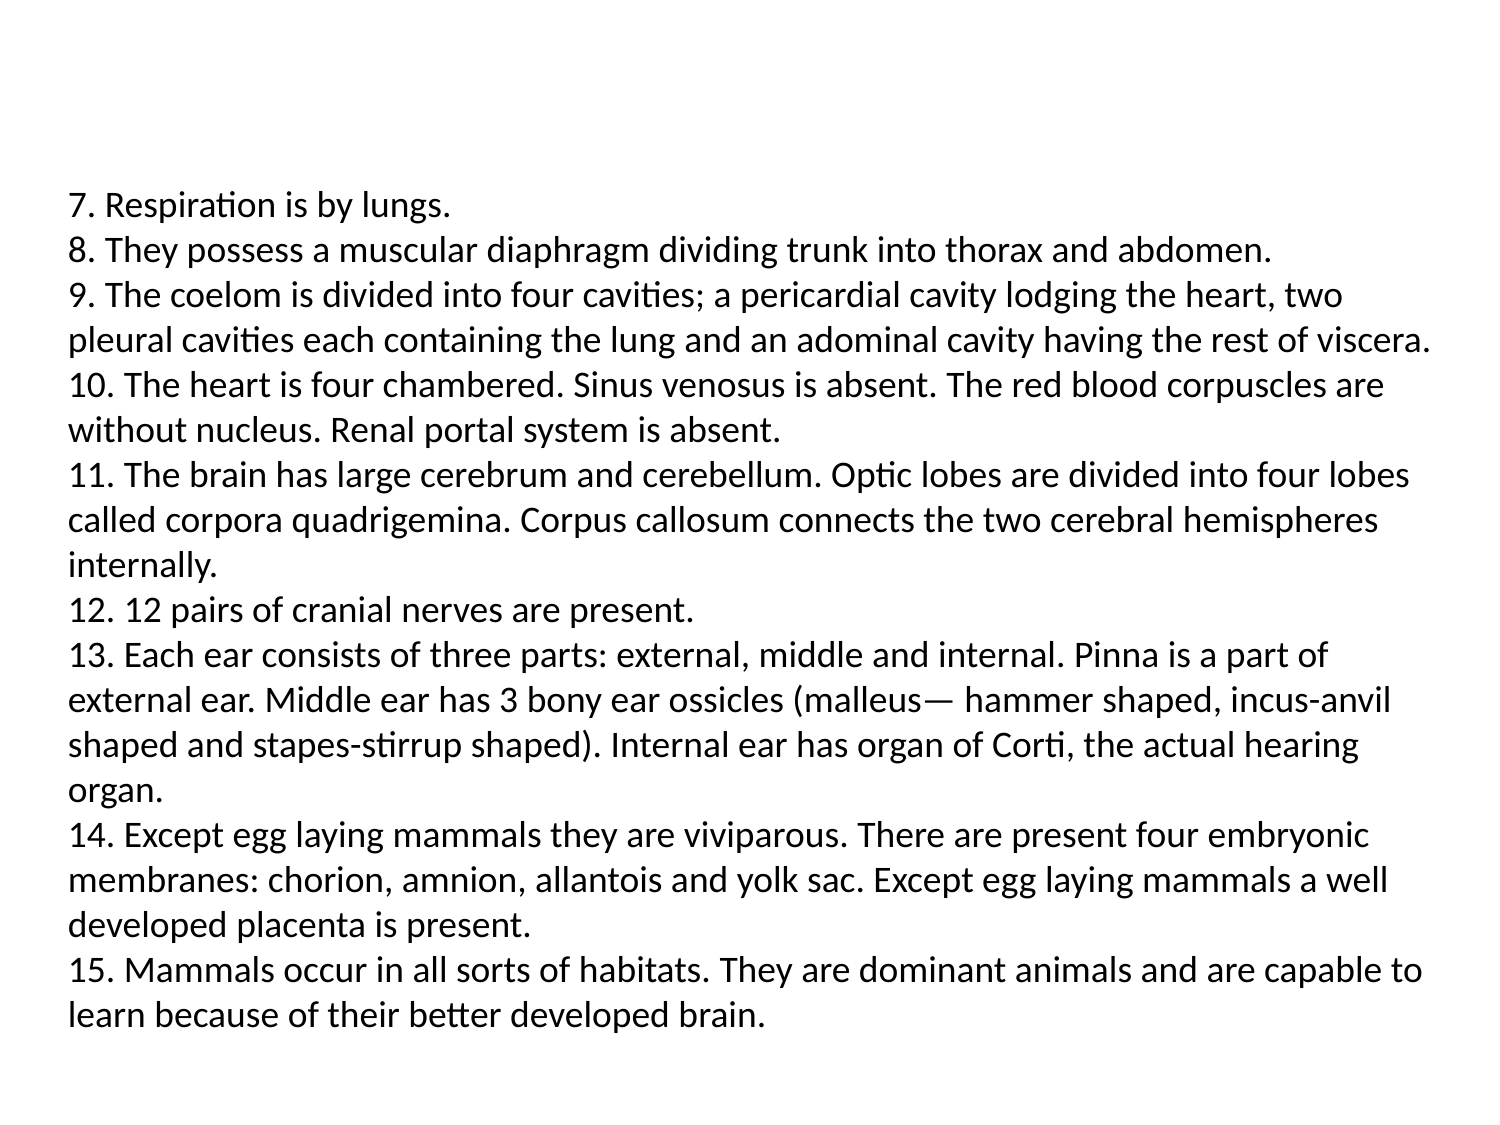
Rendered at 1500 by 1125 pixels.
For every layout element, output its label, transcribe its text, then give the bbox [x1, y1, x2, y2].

text_box 7. Respiration is by lungs. 8. They possess a muscular diaphragm dividing trunk into thorax and abdomen. 9. The coelom is divided into four cavities; a pericardial cavity lodging the heart, two pleural cavities each containing the lung and an adominal cavity having the rest of viscera. 10. The heart is four chambered. Sinus venosus is absent. The red blood corpuscles are without nucleus. Renal portal system is absent. 11. The brain has large cerebrum and cerebellum. Optic lobes are divided into four lobes called corpora quadrigemina. Corpus callosum connects the two cerebral hemispheres internally. 12. 12 pairs of cranial nerves are present. 13. Each ear consists of three parts: external, middle and internal. Pinna is a part of external ear. Middle ear has 3 bony ear ossicles (malleus— hammer shaped, incus-anvil shaped and stapes-stirrup shaped). Internal ear has organ of Corti, the actual hearing organ. 14. Except egg laying mammals they are viviparous. There are present four embryonic membranes: chorion, amnion, allantois and yolk sac. Except egg laying mammals a well developed placenta is present. 15. Mammals occur in all sorts of habitats. They are dominant animals and are capable to learn because of their better developed brain. [53, 172, 1471, 1043]
